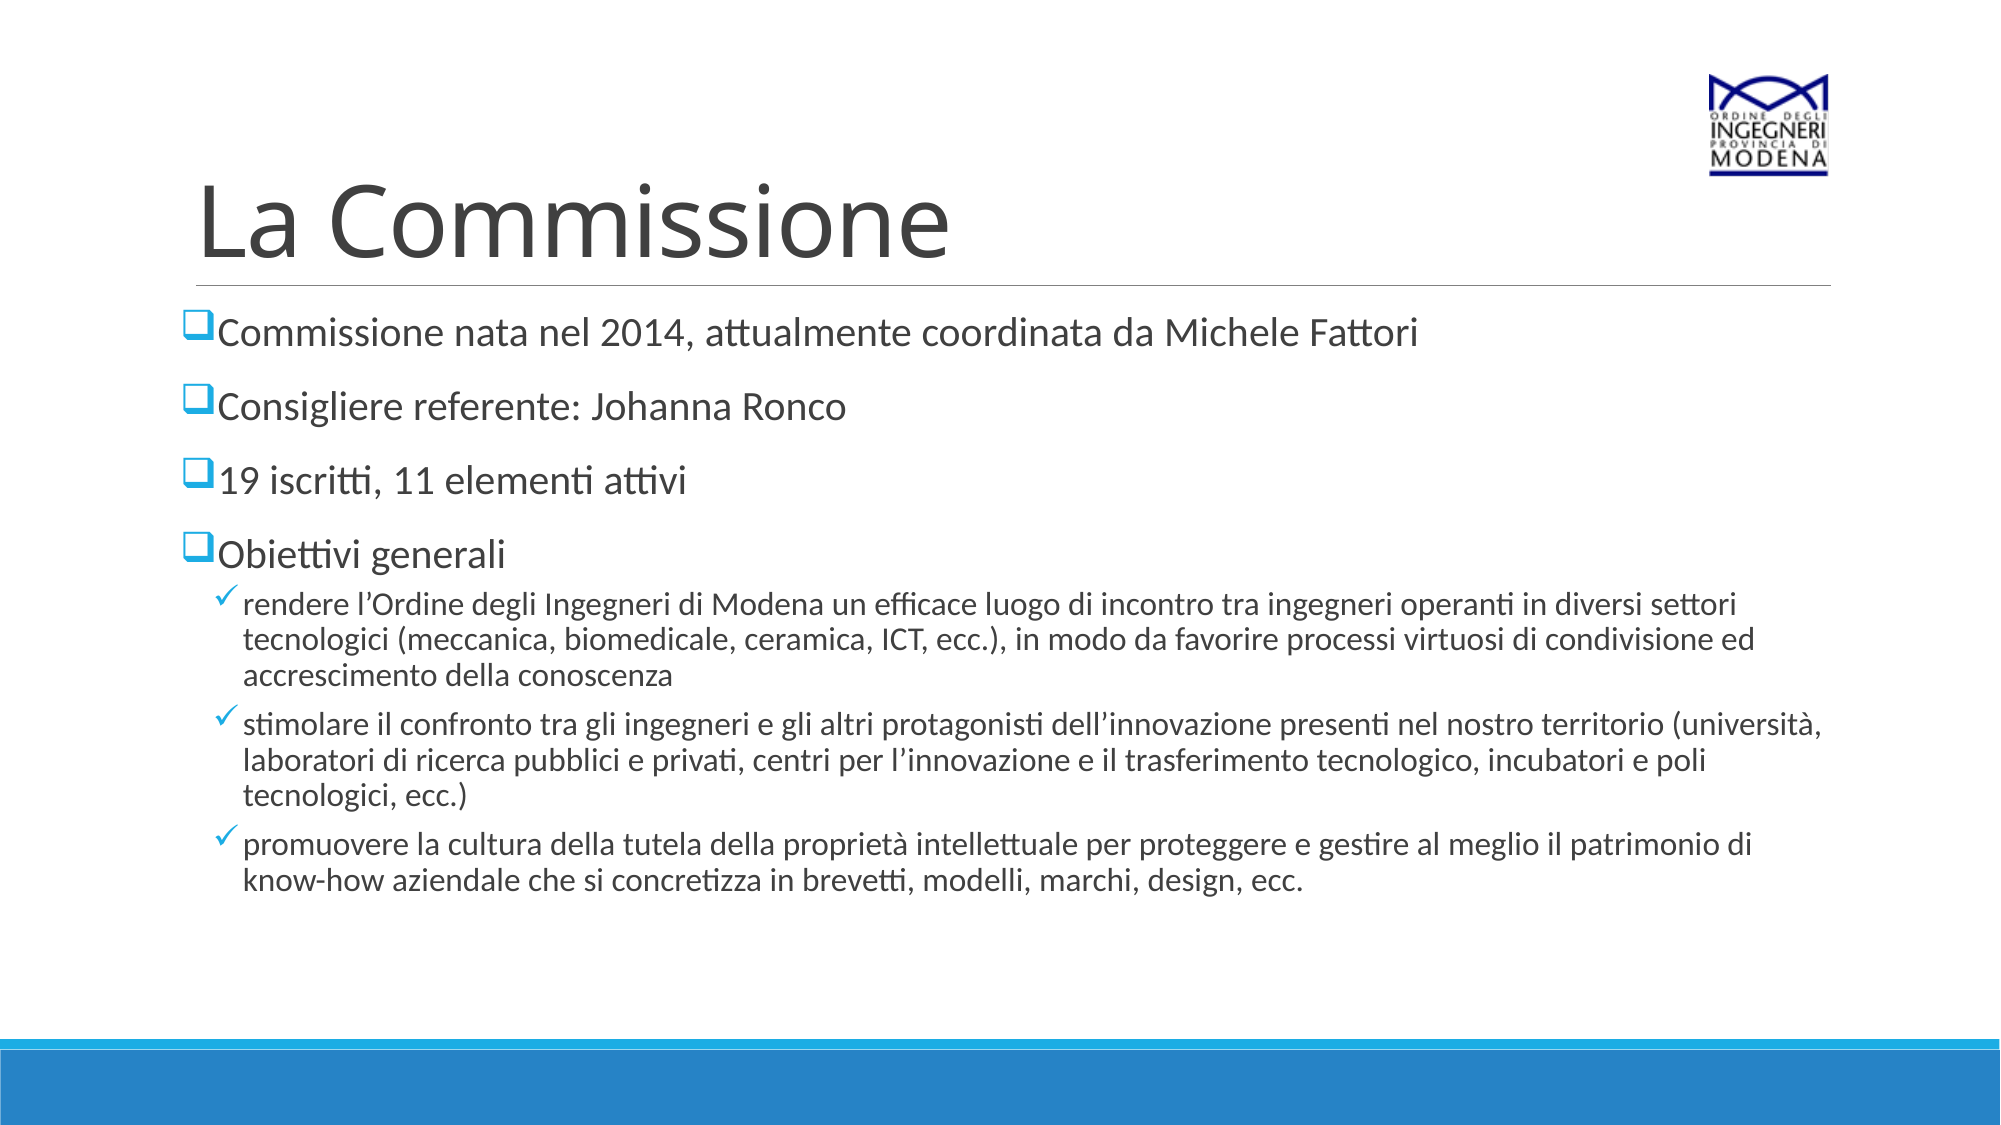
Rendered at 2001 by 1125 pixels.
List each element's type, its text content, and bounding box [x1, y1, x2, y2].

title La Commissione [180, 47, 1830, 285]
list Commissione nata nel 2014, attualmente coordinata da Michele Fattori Consigliere referente: Johanna Ronco 19 iscritti, 11 elementi attivi Obiettivi generali rendere l’Ordine degli Ingegneri di Modena un efficace luogo di incontro tra ingegneri operanti in diversi settori tecnologici (meccanica, biomedicale, ceramica, ICT, ecc.), in modo da favorire processi virtuosi di condivisione ed accrescimento della conoscenza stimolare il confronto tra gli ingegneri e gli altri protagonisti dell’innovazione presenti nel nostro territorio (università, laboratori di ricerca pubblici e privati, centri per l’innovazione e il trasferimento tecnologico, incubatori e poli tecnologici, ecc.) promuovere la cultura della tutela della proprietà intellettuale per proteggere e gestire al meglio il patrimonio di know-how aziendale che si concretizza in brevetti, modelli, marchi, design, ecc. [180, 302, 1830, 963]
picture [1709, 74, 1831, 179]
